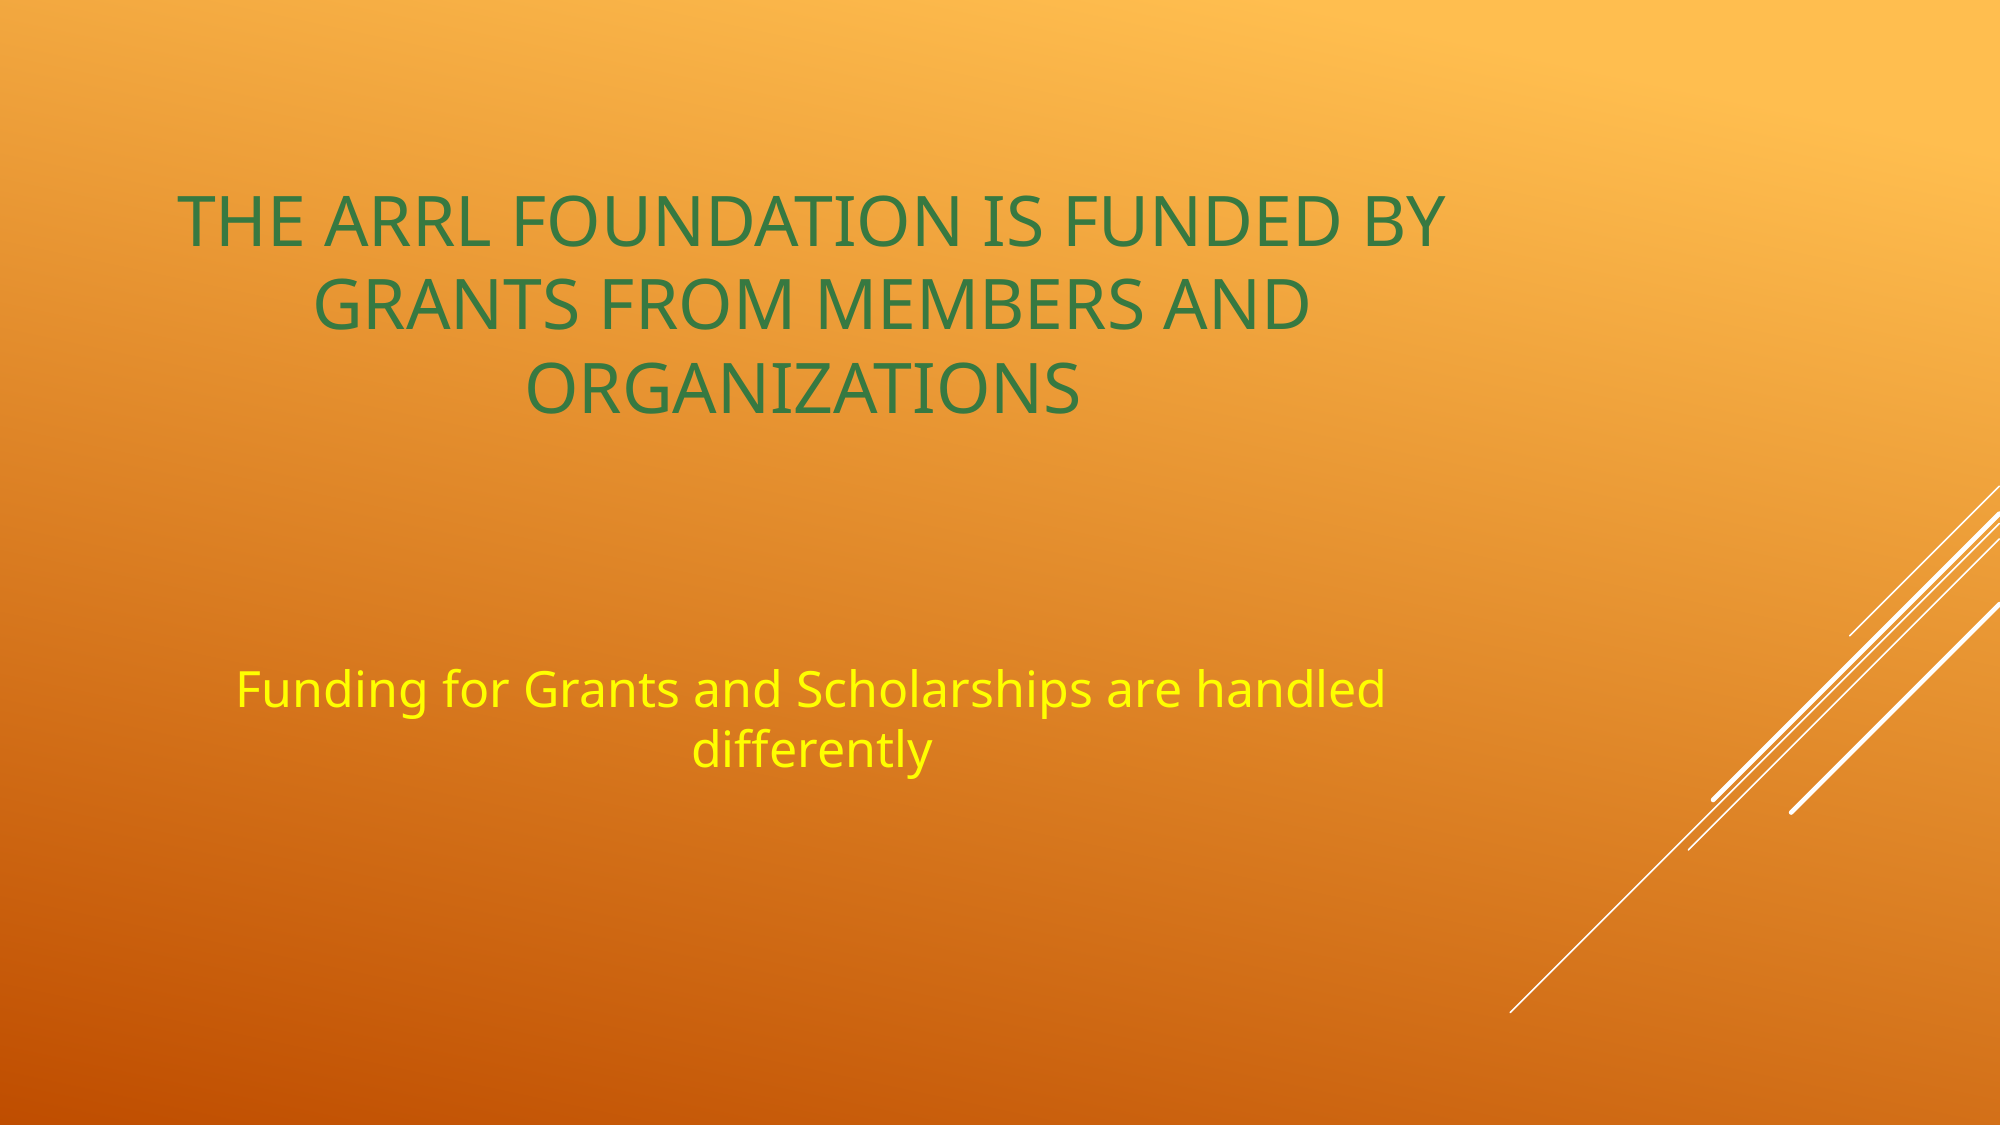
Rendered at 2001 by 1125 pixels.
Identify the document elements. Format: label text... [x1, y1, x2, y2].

title The ARRL Foundation is Funded by Grants from Members and organizations [112, 166, 1513, 435]
list Funding for Grants and Scholarships are handled differently [112, 649, 1513, 851]
